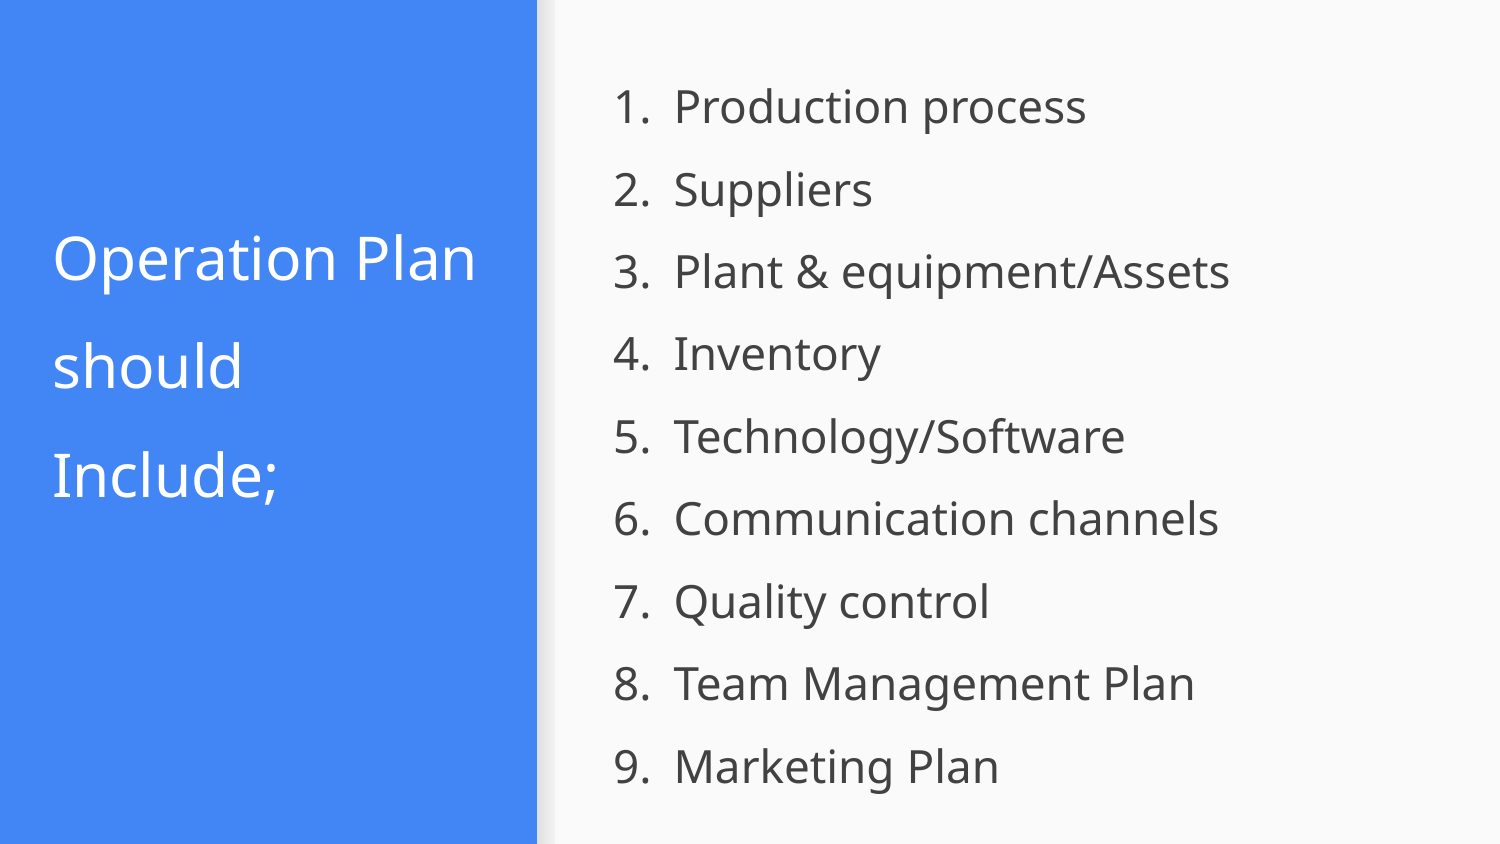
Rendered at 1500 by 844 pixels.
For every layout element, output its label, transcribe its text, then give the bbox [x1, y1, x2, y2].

title Operation Plan should Include; [37, 58, 498, 635]
list Production process Suppliers Plant & equipment/Assets Inventory Technology/Software Communication channels Quality control Team Management Plan Marketing Plan [583, 42, 1441, 800]
